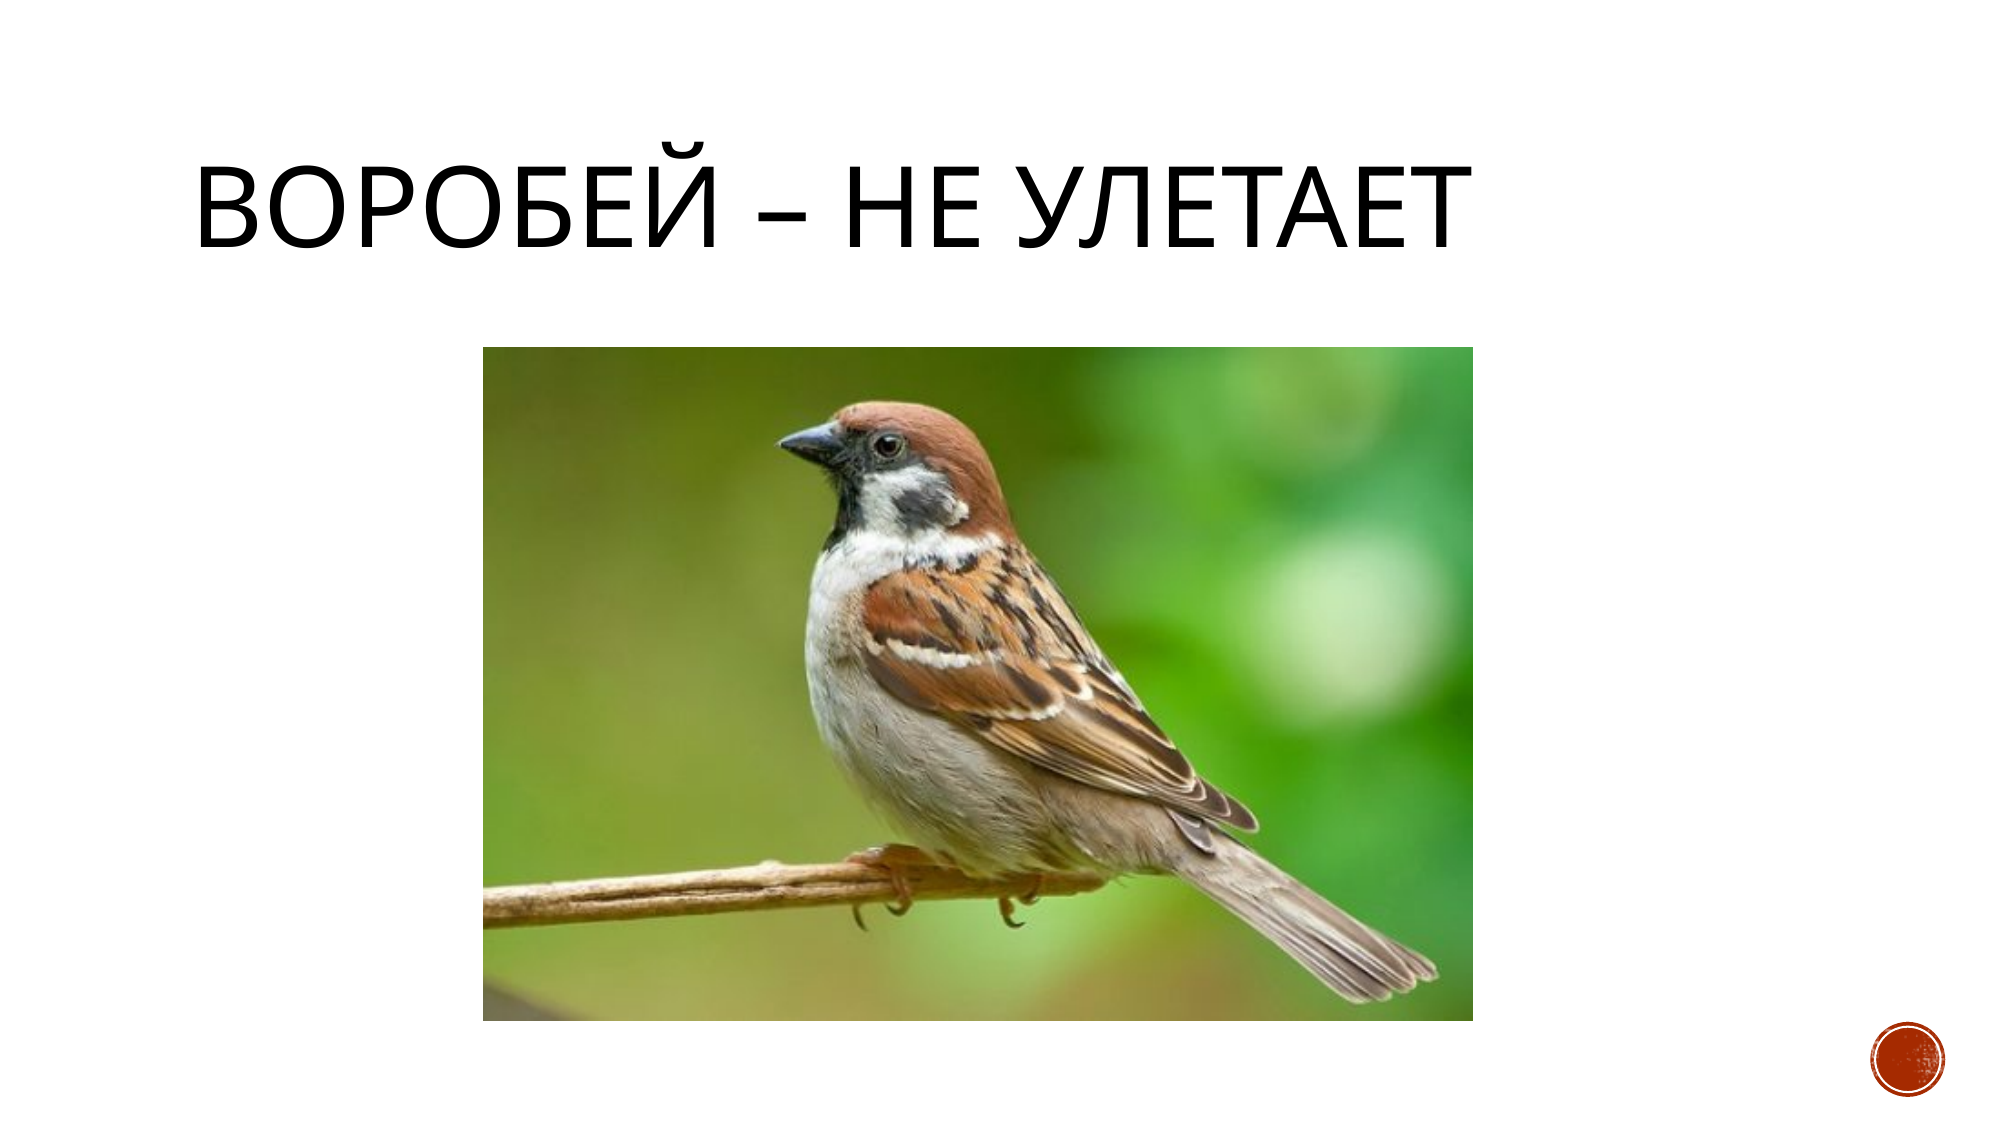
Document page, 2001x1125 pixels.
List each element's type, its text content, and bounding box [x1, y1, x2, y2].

picture [483, 347, 1473, 1021]
title Воробей – не улетает [175, 79, 1826, 344]
